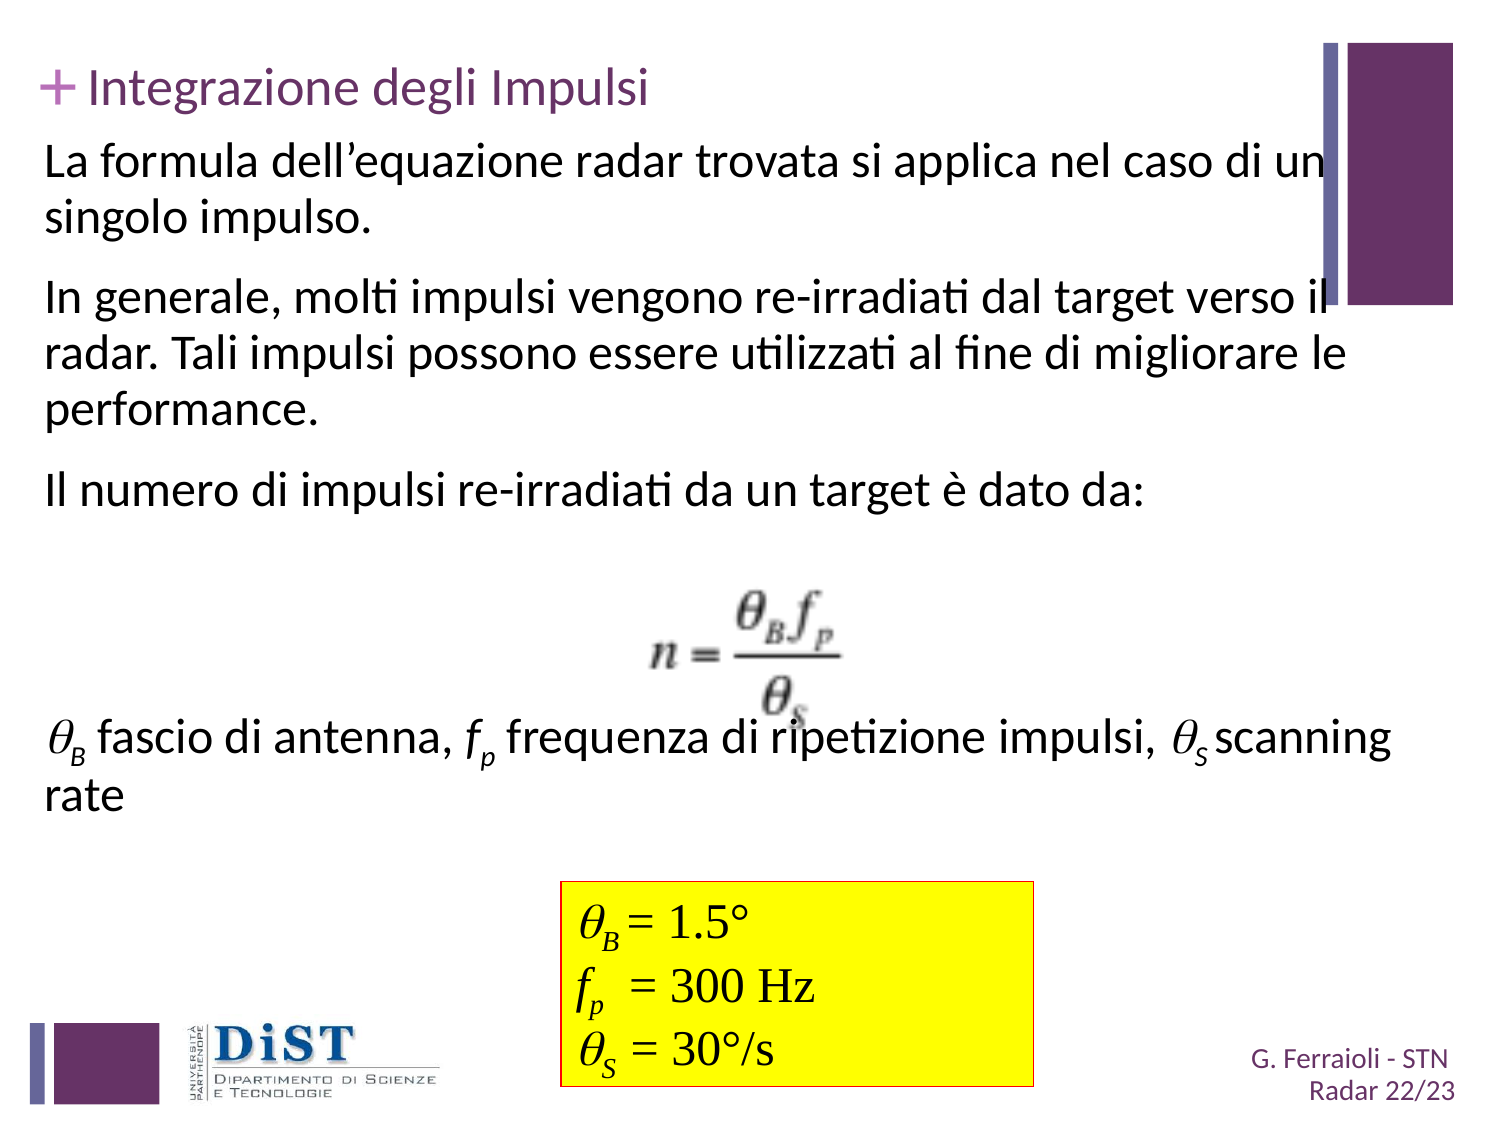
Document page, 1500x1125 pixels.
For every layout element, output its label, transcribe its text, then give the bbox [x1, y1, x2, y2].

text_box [643, 573, 845, 735]
text_box qB = 1.5° fp = 300 Hz qS = 30°/s [560, 881, 1034, 1087]
picture [170, 1014, 463, 1112]
title Integrazione degli Impulsi [72, 49, 1312, 128]
text_box La formula dell’equazione radar trovata si applica nel caso di un singolo impulso. In generale, molti impulsi vengono re-irradiati dal target verso il radar. Tali impulsi possono essere utilizzati al fine di migliorare le performance. Il numero di impulsi re-irradiati da un target è dato da: qB fascio di antenna, fp frequenza di ripetizione impulsi, qS scanning rate [29, 125, 1424, 831]
